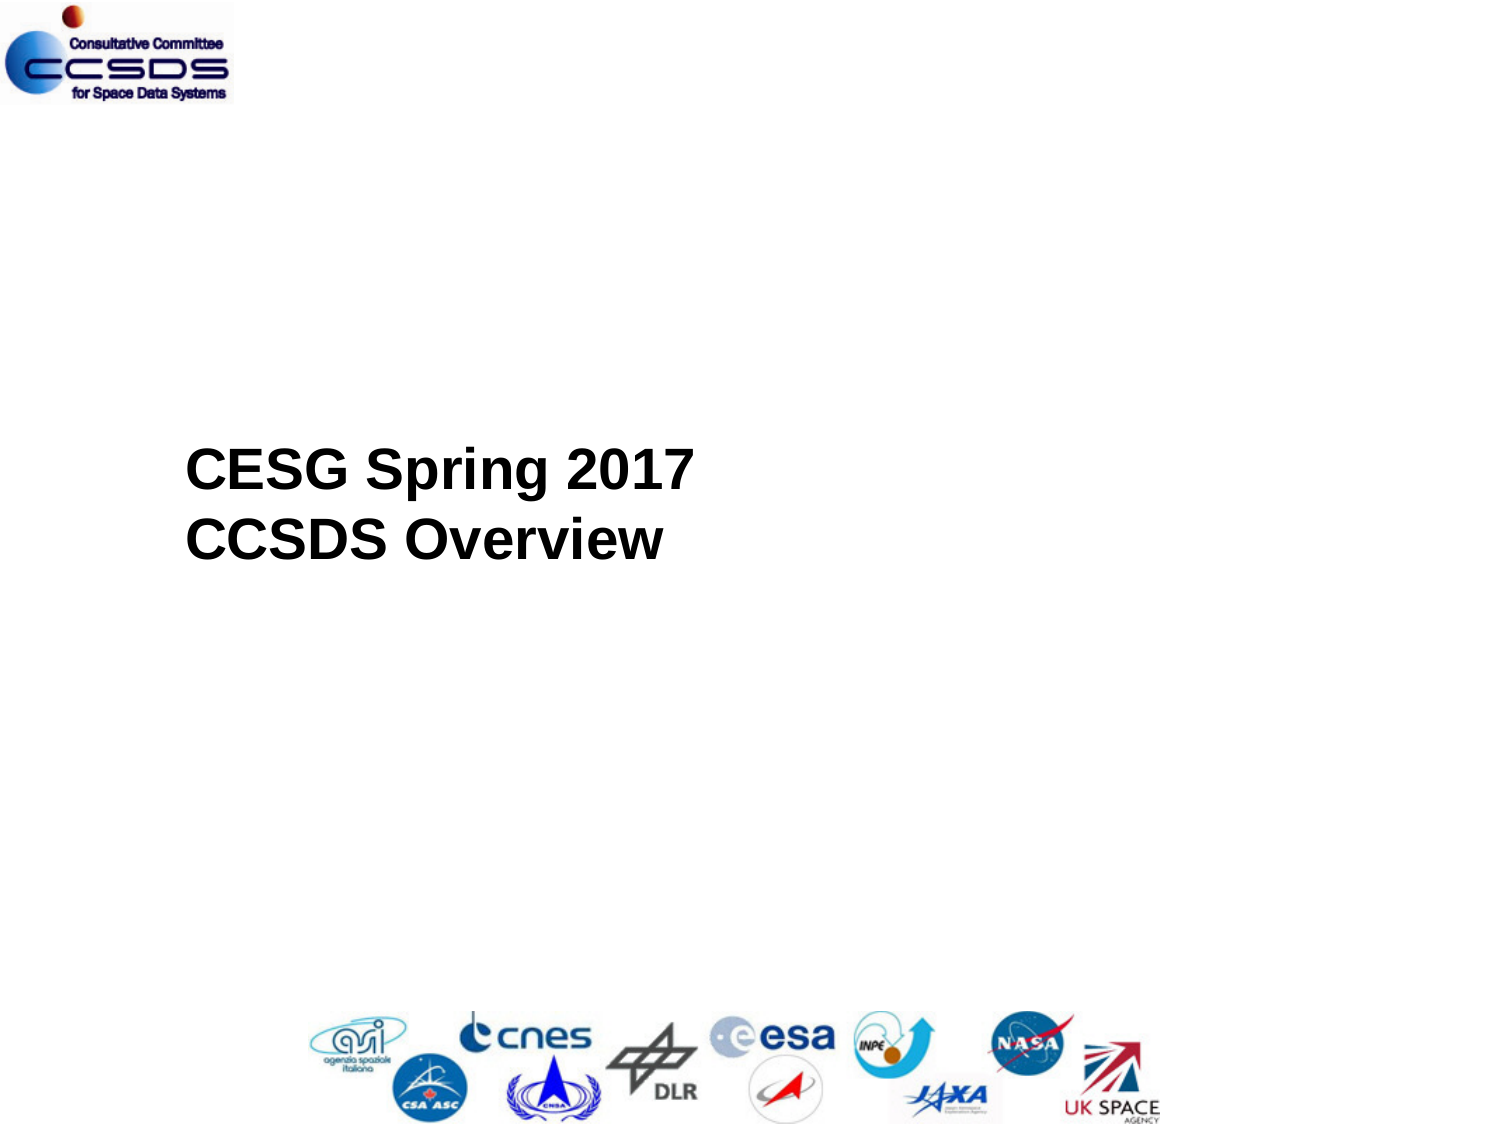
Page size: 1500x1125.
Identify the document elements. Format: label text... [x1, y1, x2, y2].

picture [0, 2, 234, 105]
picture [308, 1011, 1160, 1124]
text_box CESG Spring 2017 CCSDS Overview [170, 423, 1154, 579]
